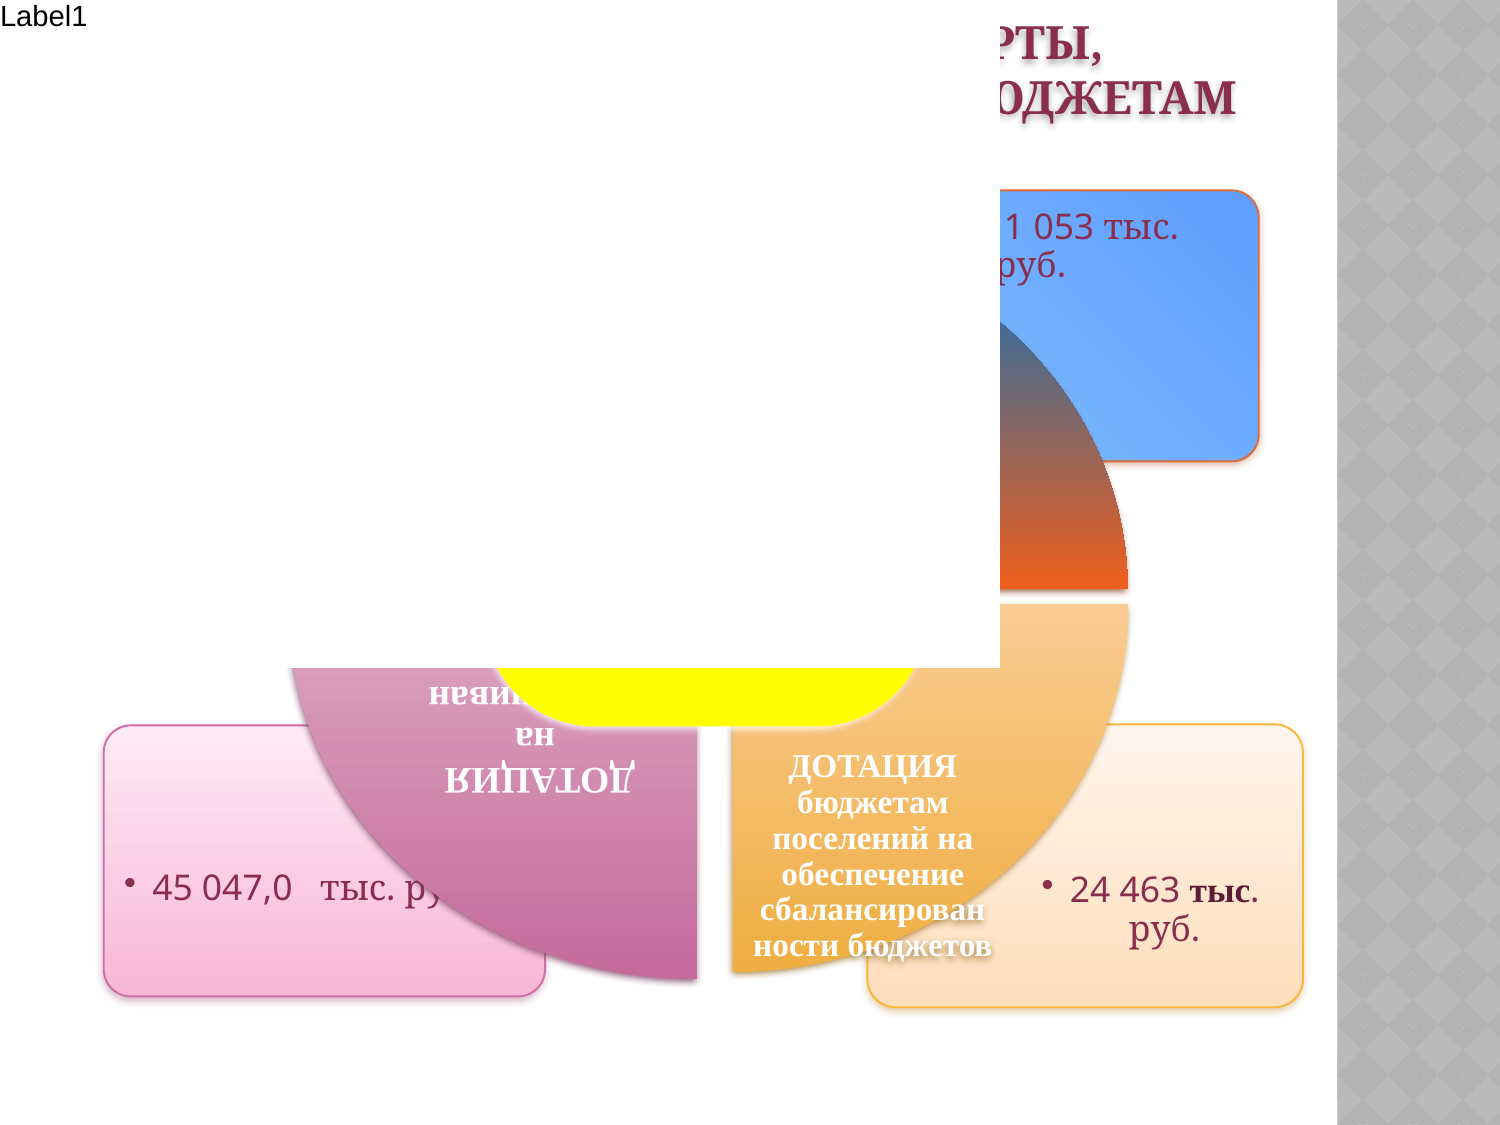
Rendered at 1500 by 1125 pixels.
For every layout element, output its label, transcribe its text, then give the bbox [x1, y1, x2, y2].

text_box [28, 178, 1341, 1030]
title Межбюджетные трансферты, предоставляемые местным бюджетам в 2019 году [1000, 0, 1412, 179]
